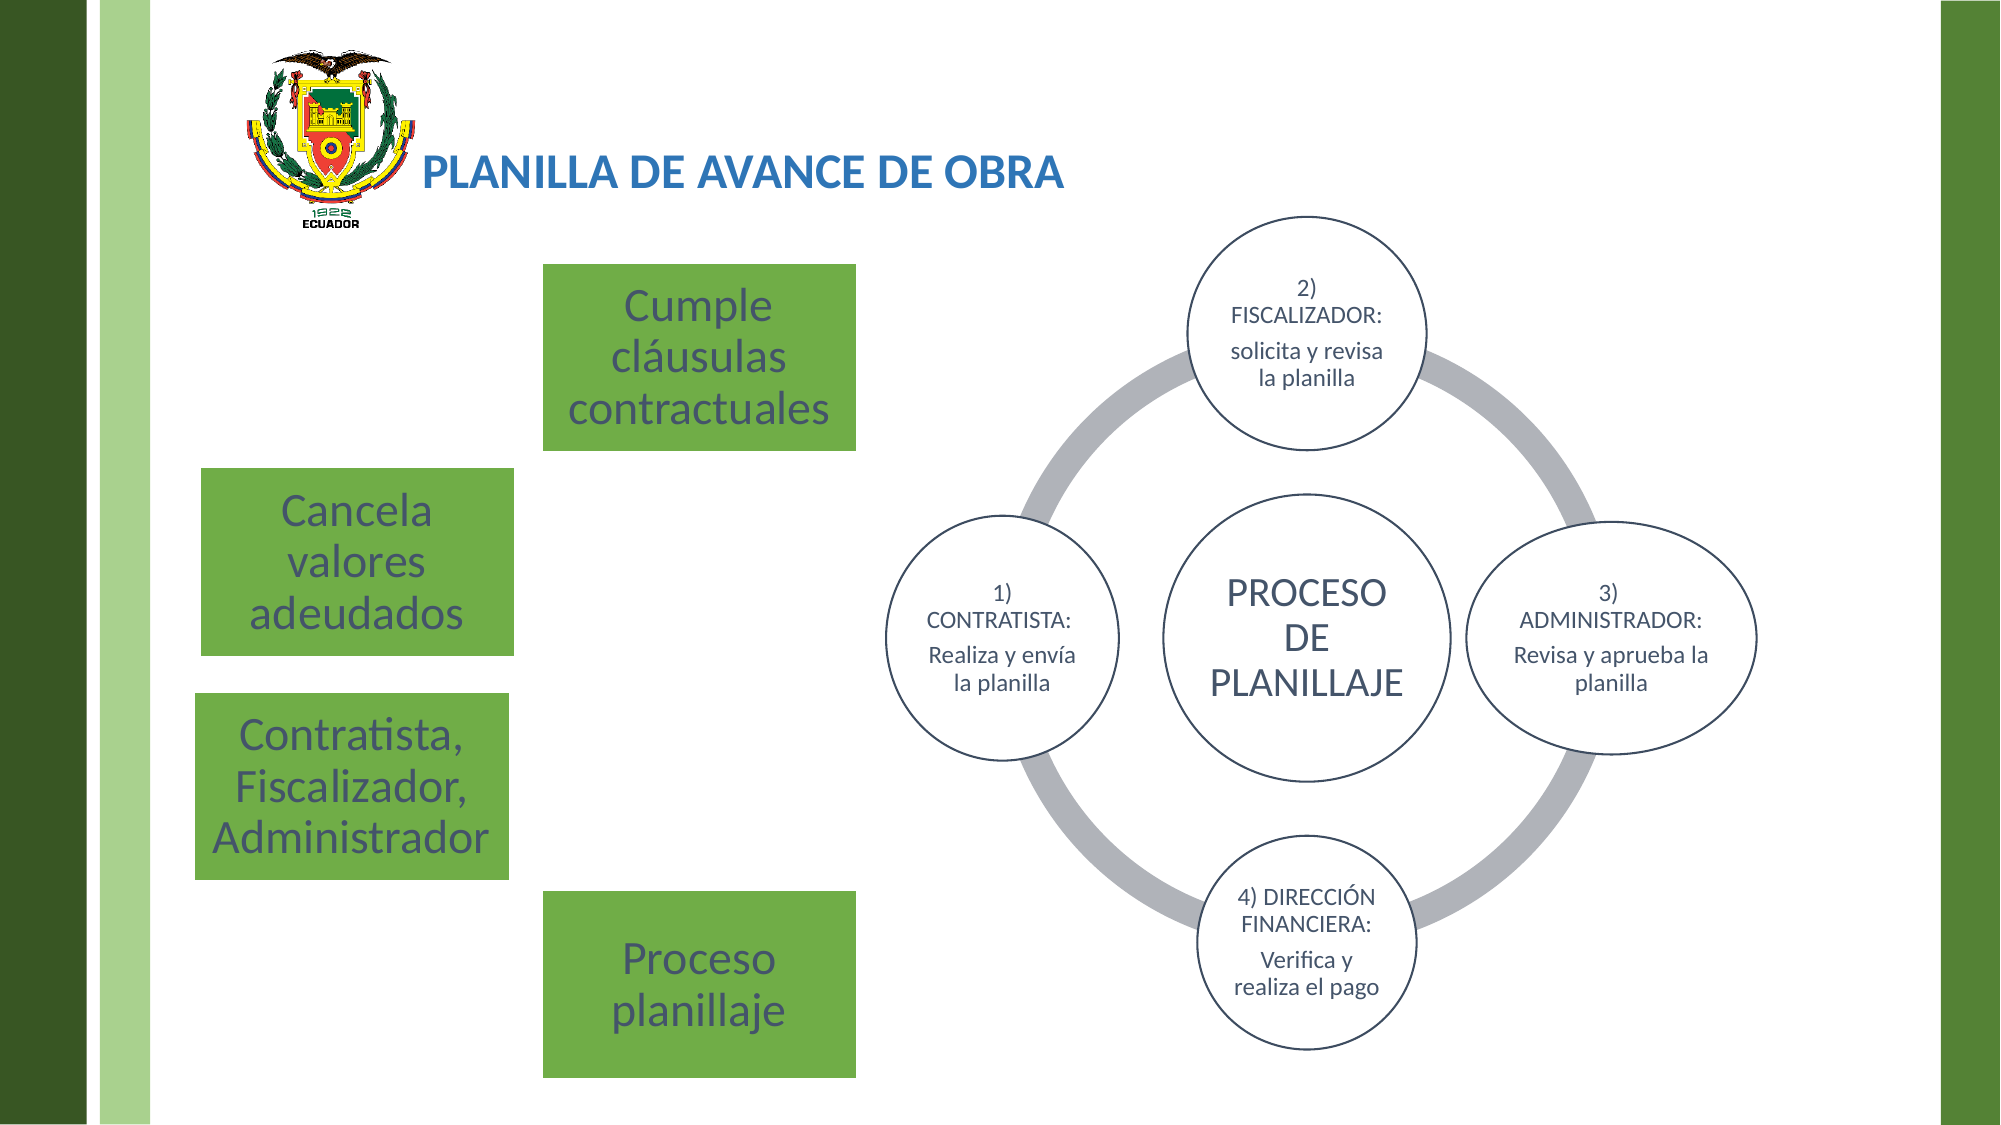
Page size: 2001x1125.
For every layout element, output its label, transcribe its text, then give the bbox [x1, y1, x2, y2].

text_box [193, 262, 858, 1080]
text_box [99, 0, 151, 1125]
text_box [1940, 0, 2000, 1125]
picture [246, 50, 429, 228]
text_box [857, 227, 1786, 1039]
text_box [0, 0, 88, 1125]
text_box PLANILLA DE AVANCE DE OBRA [429, 101, 1081, 207]
